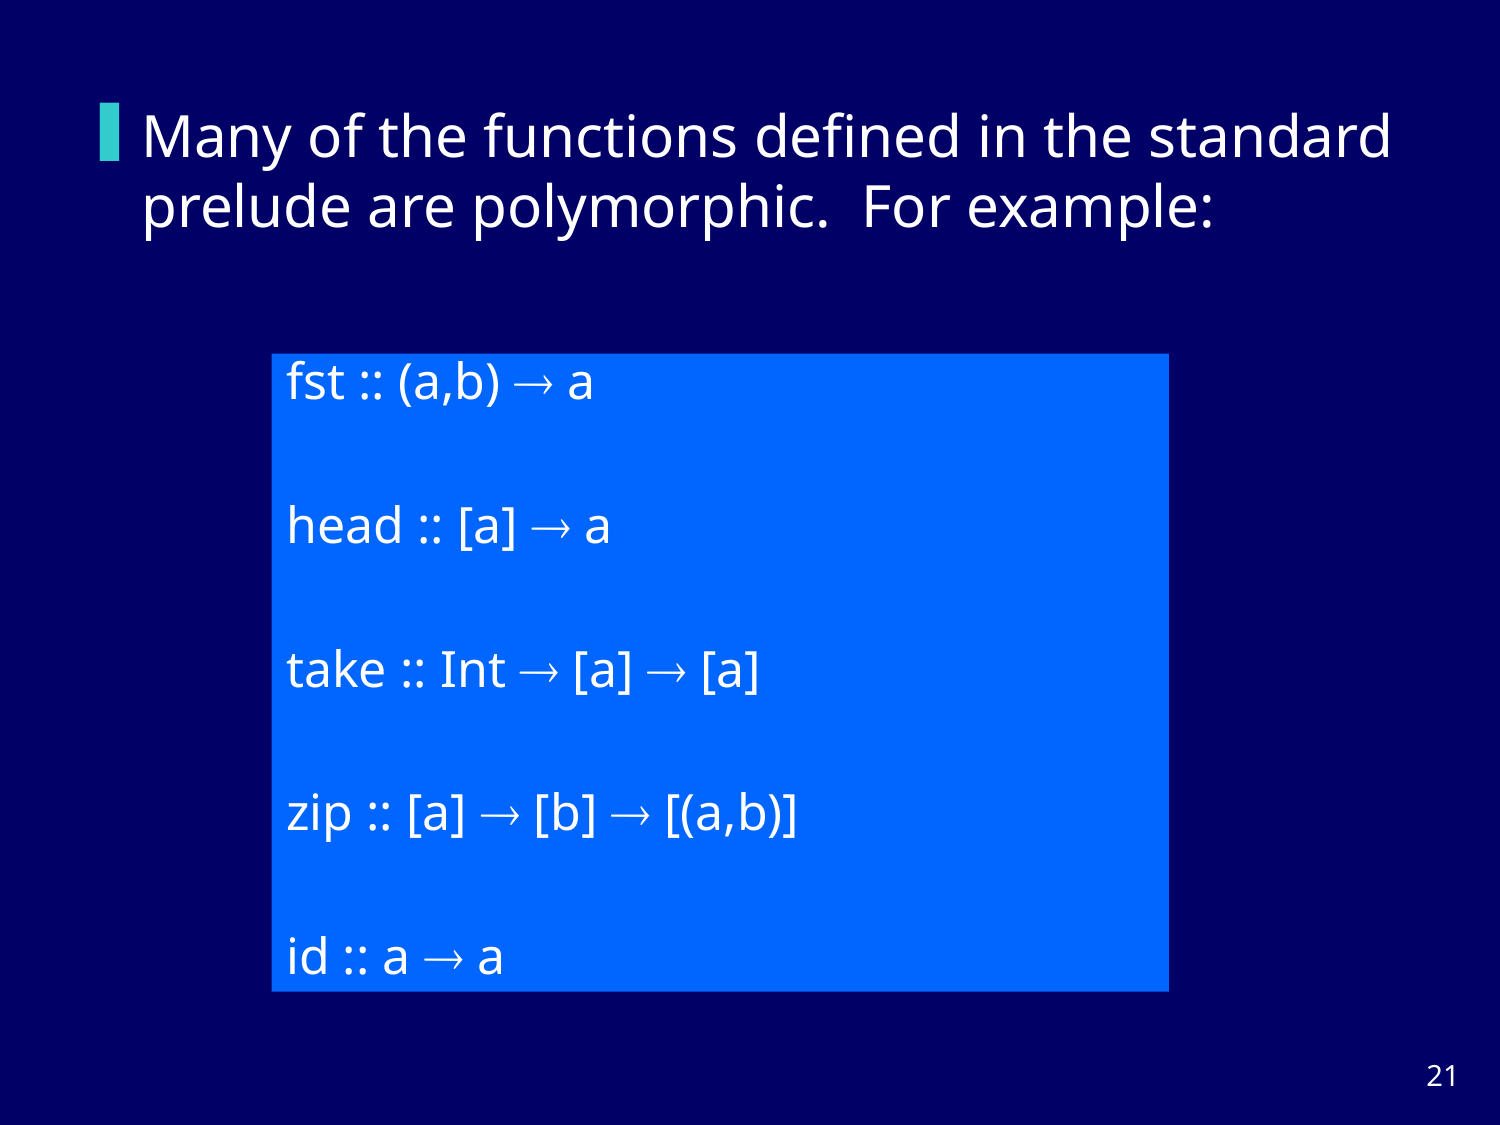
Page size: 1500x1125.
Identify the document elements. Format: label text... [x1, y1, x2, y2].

text_box fst :: (a,b)  a head :: [a]  a take :: Int  [a]  [a] zip :: [a]  [b]  [(a,b)] id :: a  a [271, 353, 1169, 992]
text_box Many of the functions defined in the standard prelude are polymorphic. For example: [70, 91, 1422, 264]
slide_number 20 [1374, 1049, 1476, 1101]
